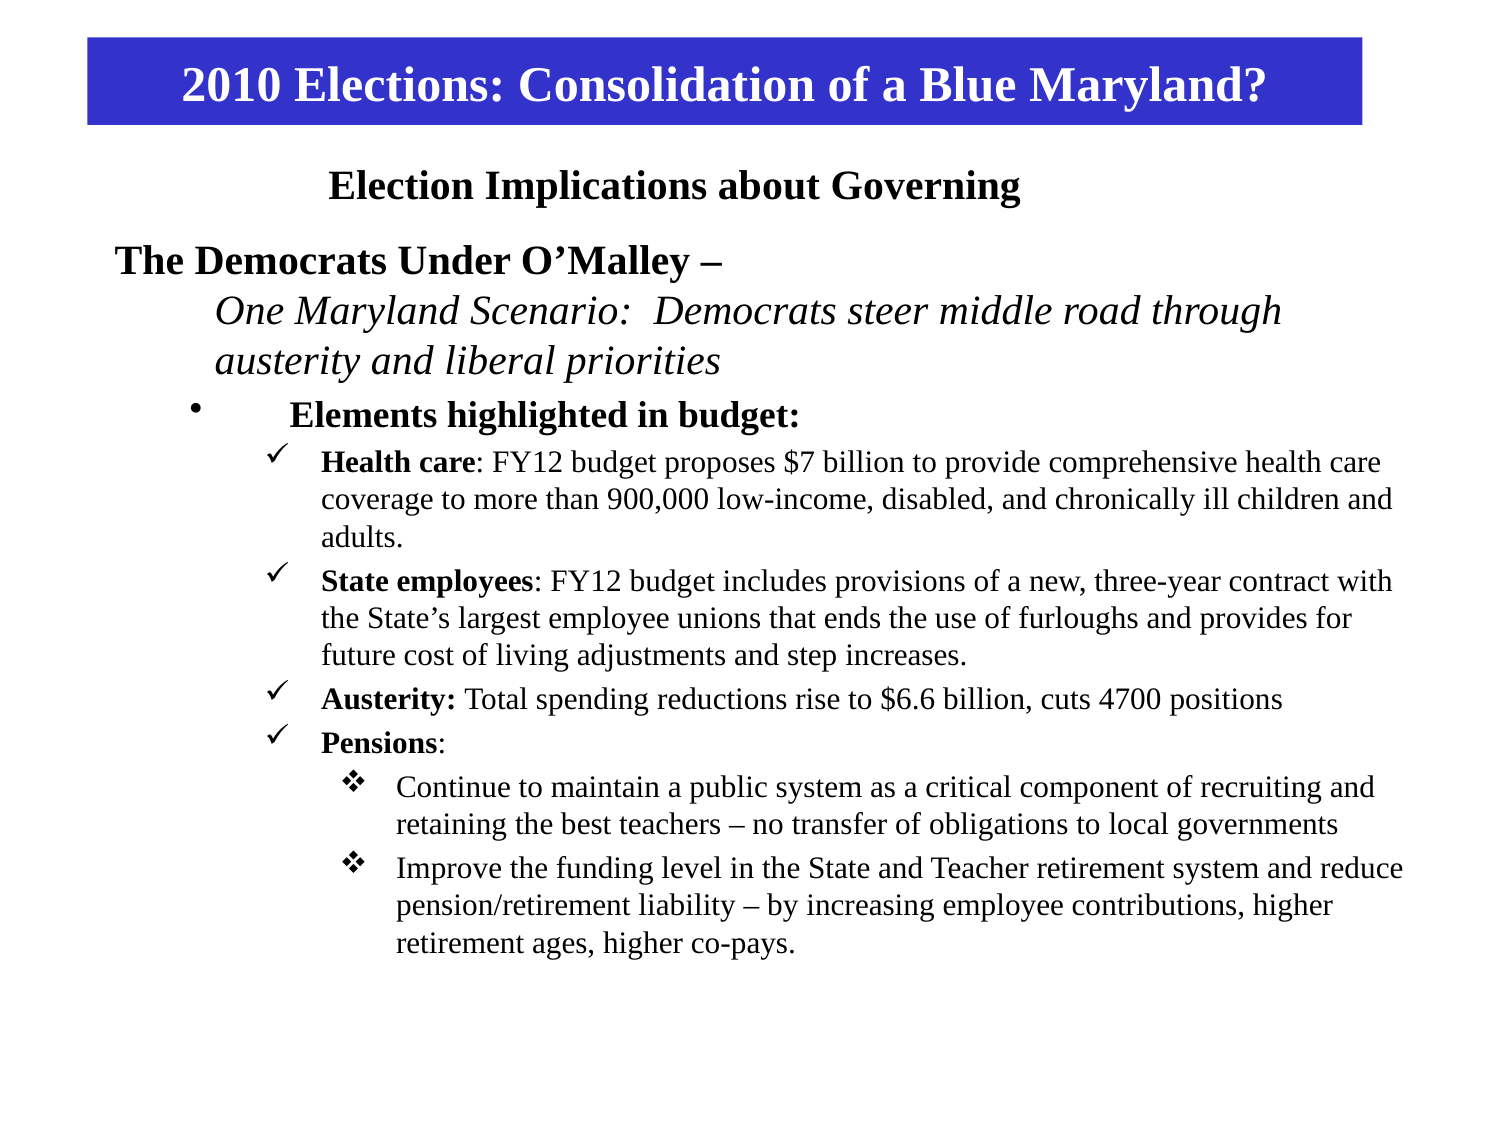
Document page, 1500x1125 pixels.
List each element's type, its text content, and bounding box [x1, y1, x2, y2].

text_box The Democrats Under O’Malley – One Maryland Scenario: Democrats steer middle road through austerity and liberal priorities Elements highlighted in budget: Health care: FY12 budget proposes $7 billion to provide comprehensive health care coverage to more than 900,000 low-income, disabled, and chronically ill children and adults. State employees: FY12 budget includes provisions of a new, three-year contract with the State’s largest employee unions that ends the use of furloughs and provides for future cost of living adjustments and step increases. Austerity: Total spending reductions rise to $6.6 billion, cuts 4700 positions Pensions: Continue to maintain a public system as a critical component of recruiting and retaining the best teachers – no transfer of obligations to local governments Improve the funding level in the State and Teacher retirement system and reduce pension/retirement liability – by increasing employee contributions, higher retirement ages, higher co-pays. [99, 224, 1450, 1088]
subtitle Election Implications about Governing [150, 149, 1200, 224]
text_box 2010 Elections: Consolidation of a Blue Maryland? [87, 37, 1363, 125]
